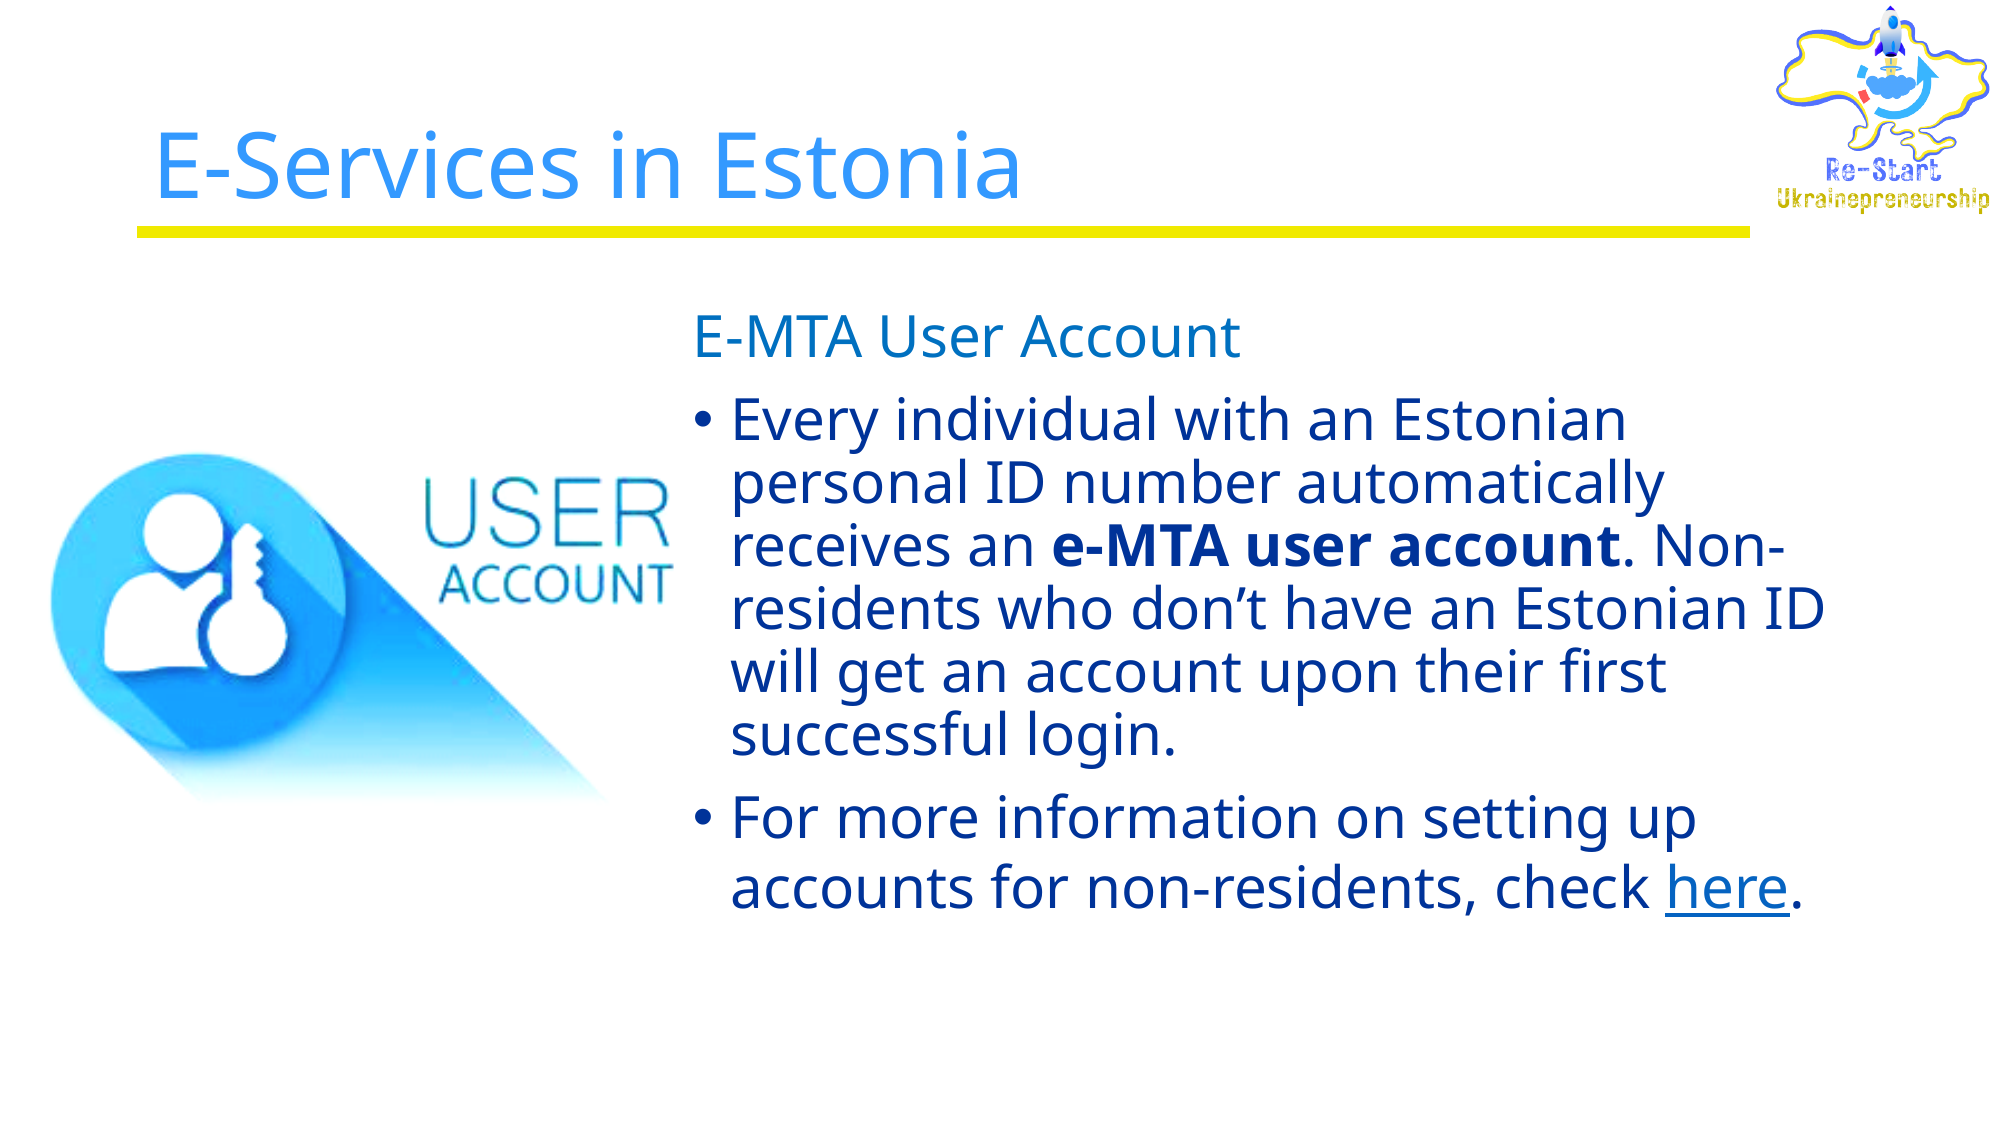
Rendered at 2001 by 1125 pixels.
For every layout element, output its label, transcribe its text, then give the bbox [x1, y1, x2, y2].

picture [25, 435, 694, 877]
picture [1776, 5, 1990, 218]
list E-MTA User Account Every individual with an Estonian personal ID number automatically receives an e-MTA user account. Non-residents who don’t have an Estonian ID will get an account upon their first successful login. For more information on setting up accounts for non-residents, check here. [677, 299, 1863, 1014]
title E-Services in Estonia [137, 59, 1863, 278]
